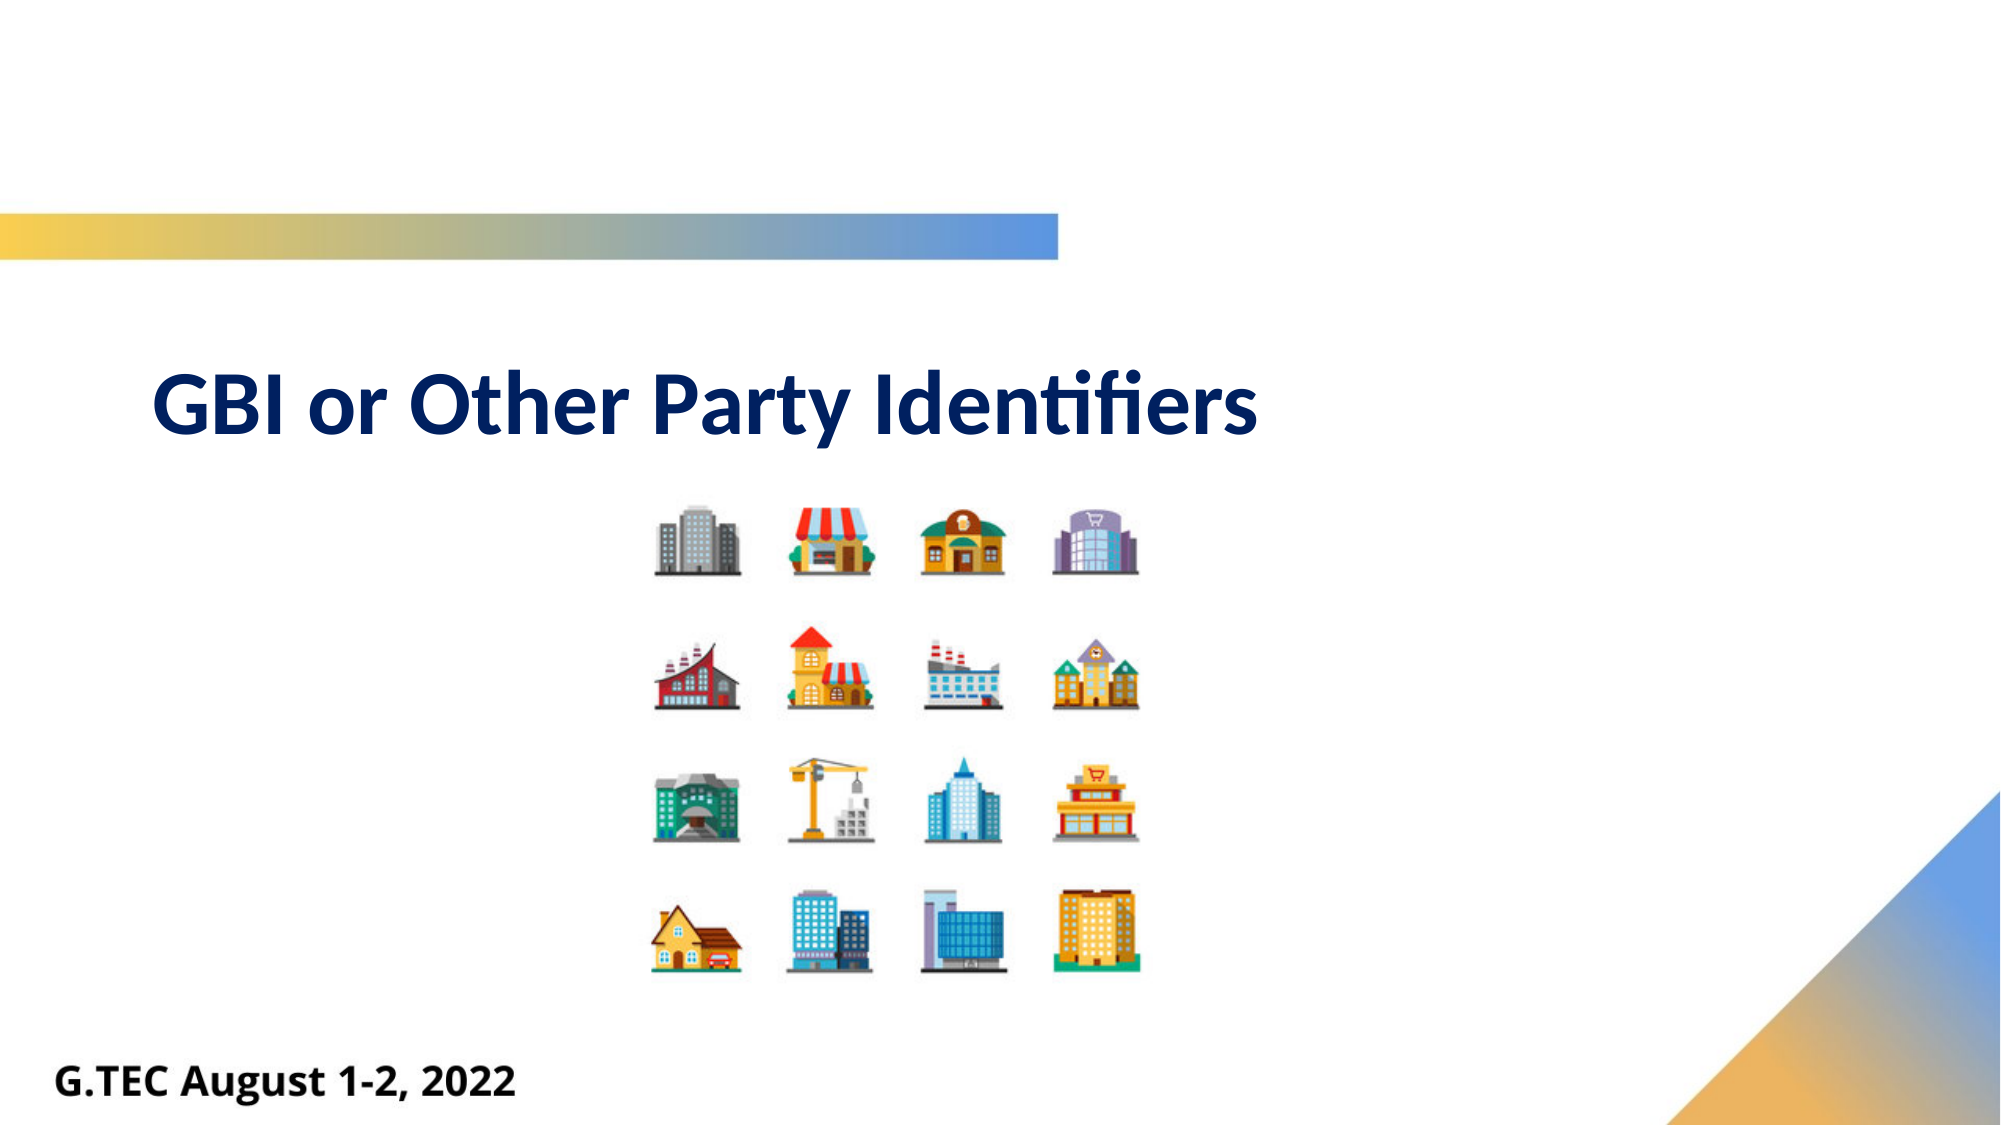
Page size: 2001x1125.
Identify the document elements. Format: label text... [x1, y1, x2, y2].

picture [0, 0, 2001, 1125]
title GBI or Other Party Identifiers [137, 295, 1863, 514]
